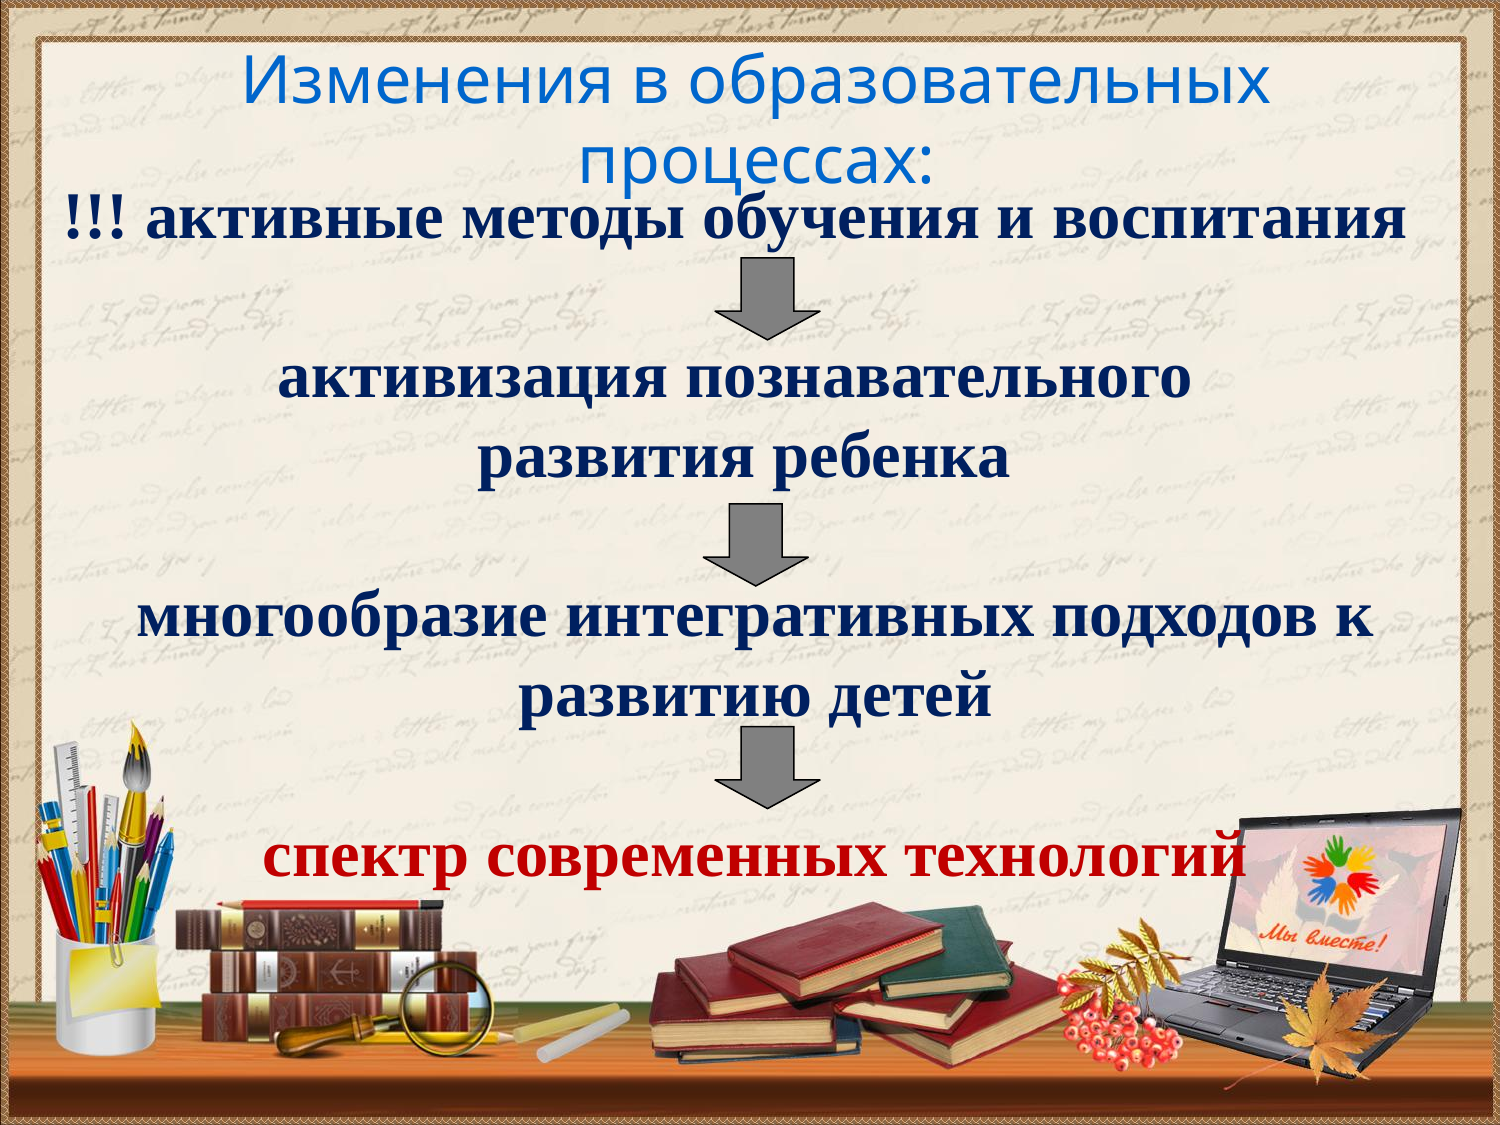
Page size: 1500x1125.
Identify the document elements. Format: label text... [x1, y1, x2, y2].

text_box [703, 503, 809, 586]
text_box [714, 726, 821, 809]
text_box многообразие интегративных подходов к развитию детей спектр современных технологий [46, 562, 1465, 897]
text_box Изменения в образовательных процессах: [81, 58, 1432, 163]
text_box !!! активные методы обучения и воспитания активизация познавательного развития ребенка [46, 163, 1442, 562]
picture [0, 0, 1500, 1125]
text_box [714, 257, 821, 340]
